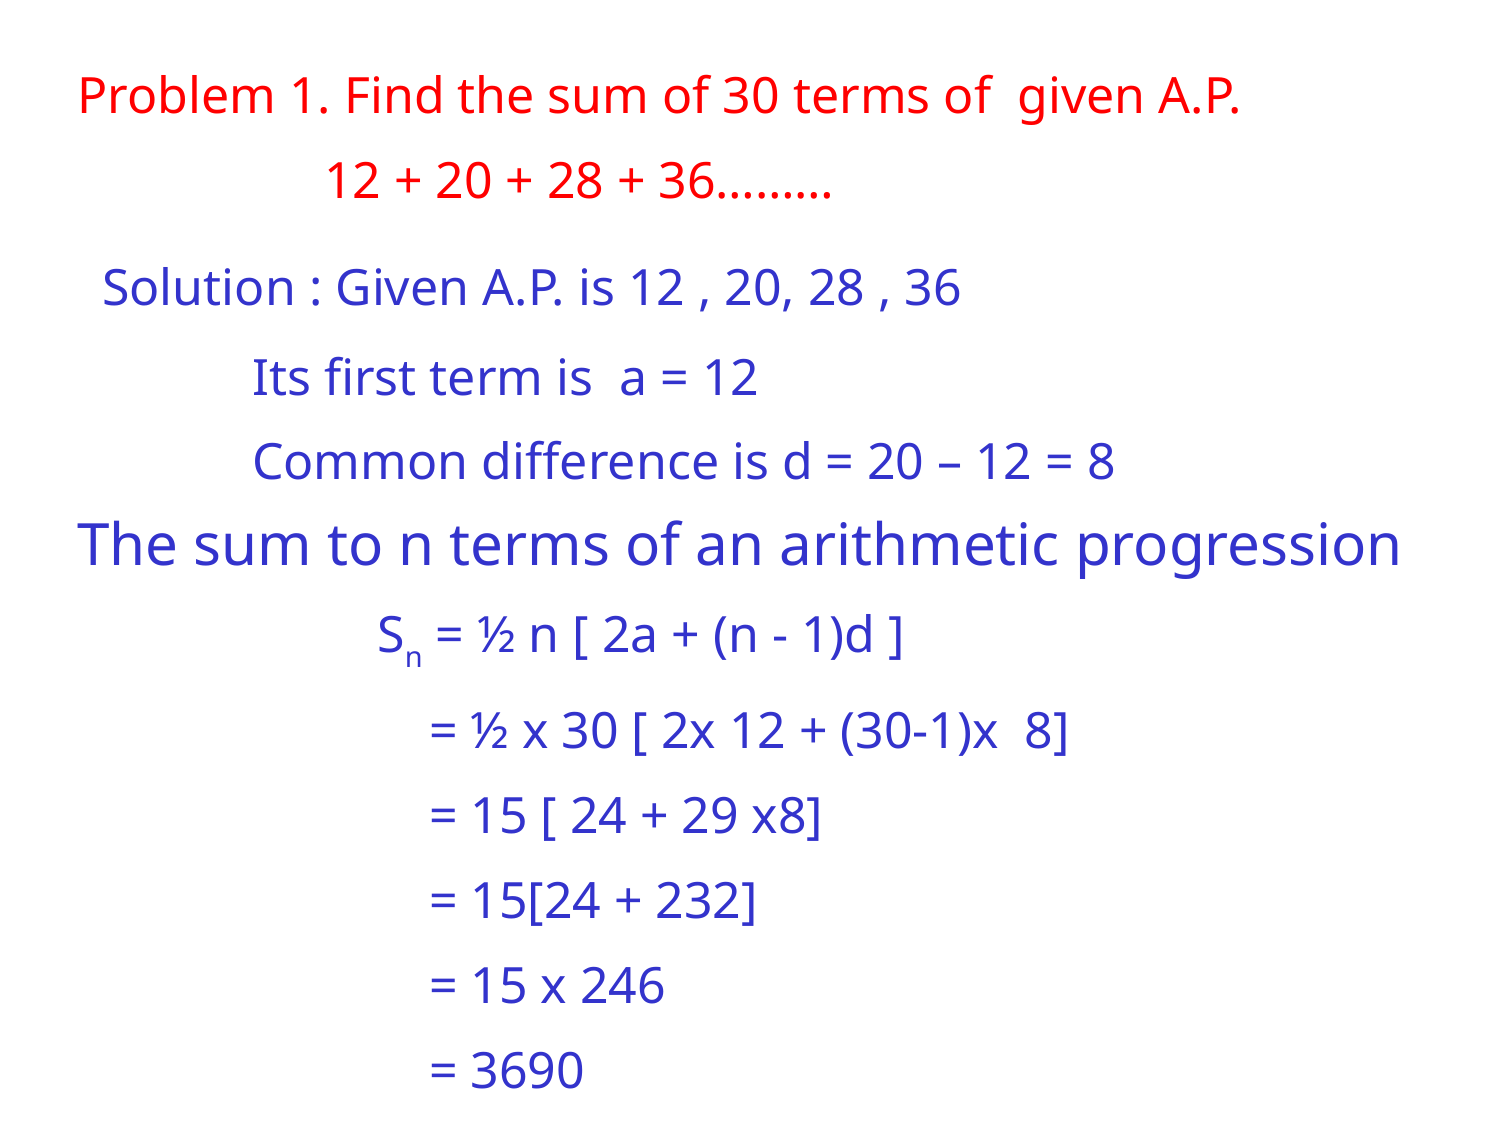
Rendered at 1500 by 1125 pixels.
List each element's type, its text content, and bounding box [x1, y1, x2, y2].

text_box Problem 1. Find the sum of 30 terms of given A.P. 12 + 20 + 28 + 36……… [62, 56, 1300, 216]
text_box The sum to n terms of an arithmetic progression Sn = ½ n [ 2a + (n - 1)d ] = ½ x 30 [ 2x 12 + (30-1)x 8] = 15 [ 24 + 29 x8] = 15[24 + 232] = 15 x 246 = 3690 [62, 499, 1425, 1106]
text_box Its first term is a = 12 Common difference is d = 20 – 12 = 8 [237, 337, 1475, 498]
text_box Solution : Given A.P. is 12 , 20, 28 , 36 [87, 247, 1325, 323]
